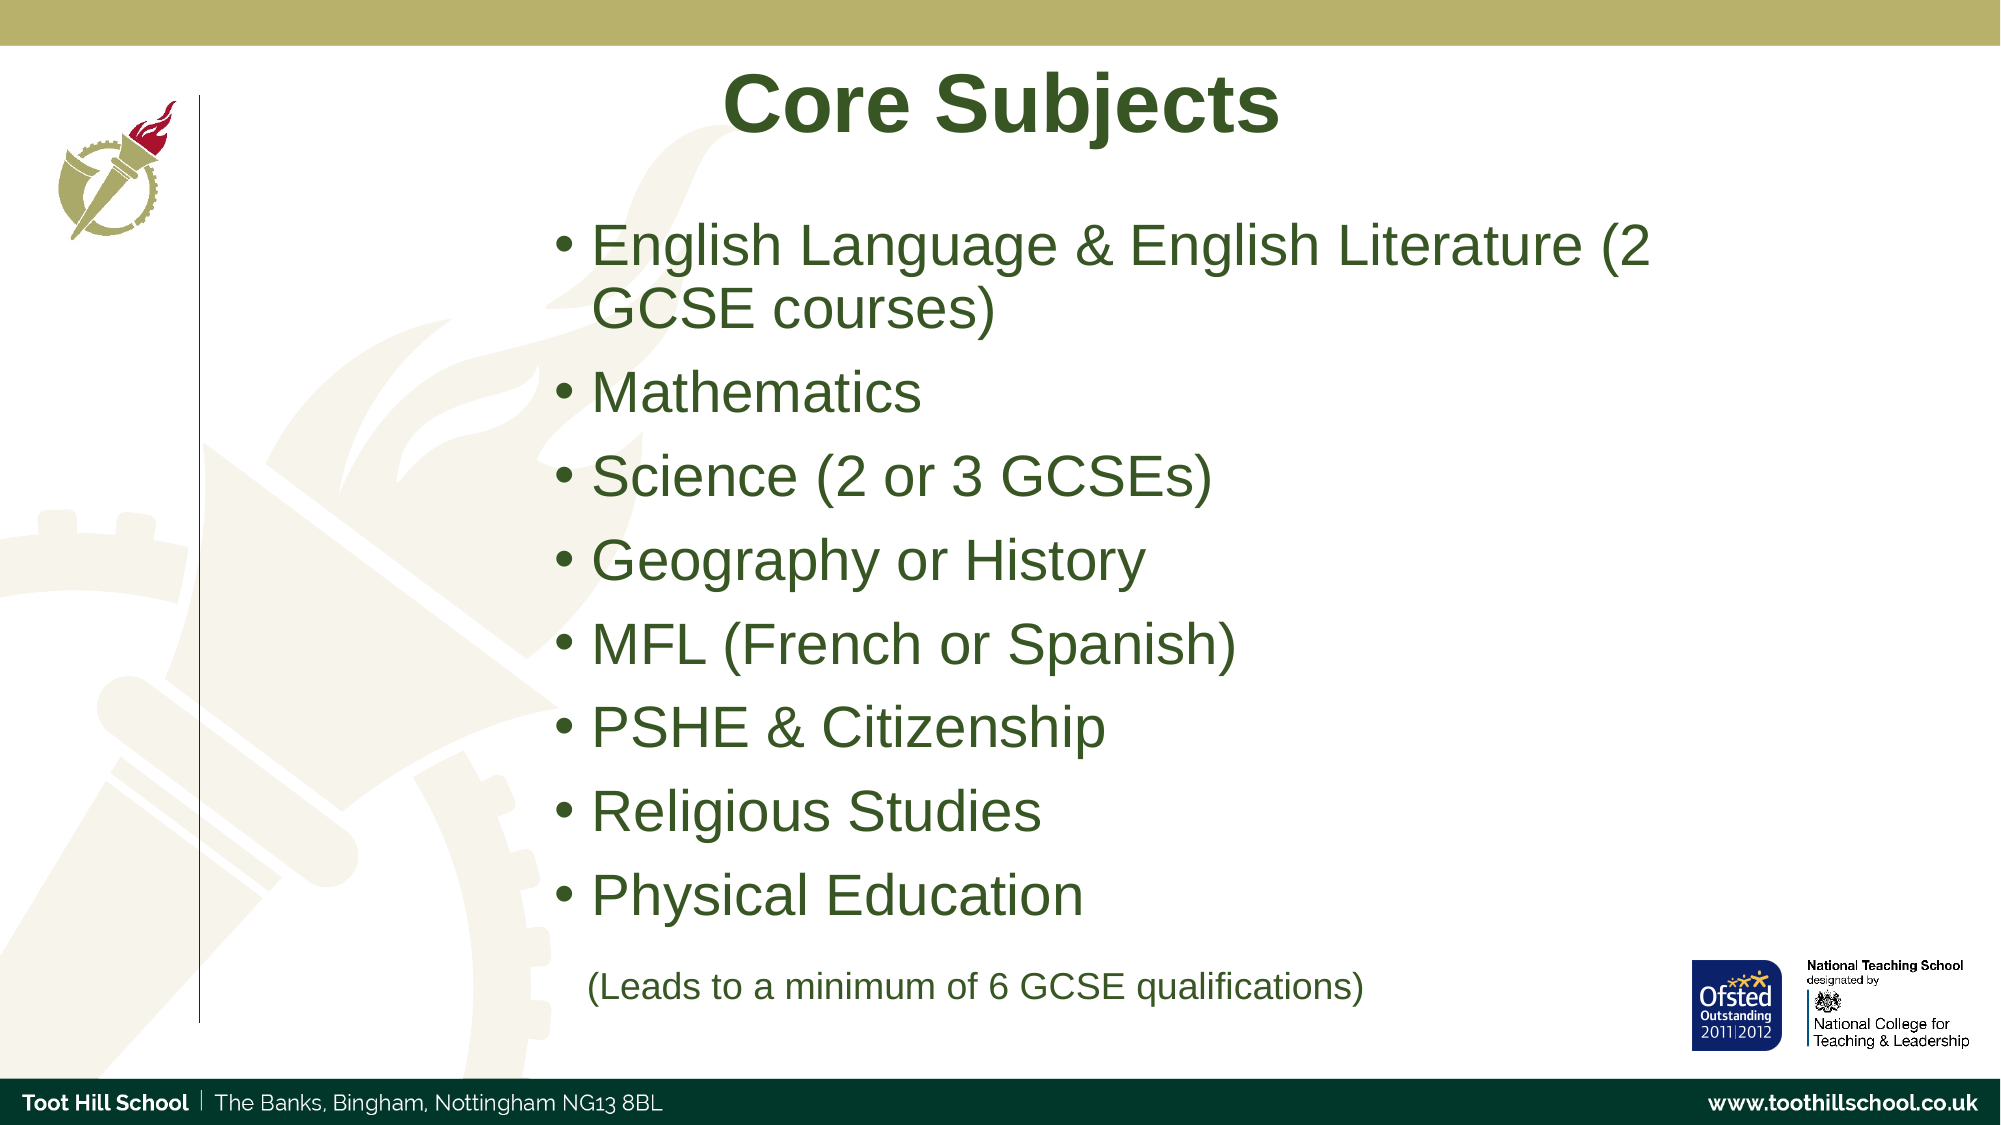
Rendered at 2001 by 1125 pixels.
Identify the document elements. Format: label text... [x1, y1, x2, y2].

picture [0, 0, 2001, 1125]
list English Language & English Literature (2 GCSE courses) Mathematics Science (2 or 3 GCSEs) Geography or History MFL (French or Spanish) PSHE & Citizenship Religious Studies Physical Education (Leads to a minimum of 6 GCSE qualifications) [539, 208, 1815, 1125]
title Core Subjects [409, 42, 1595, 168]
